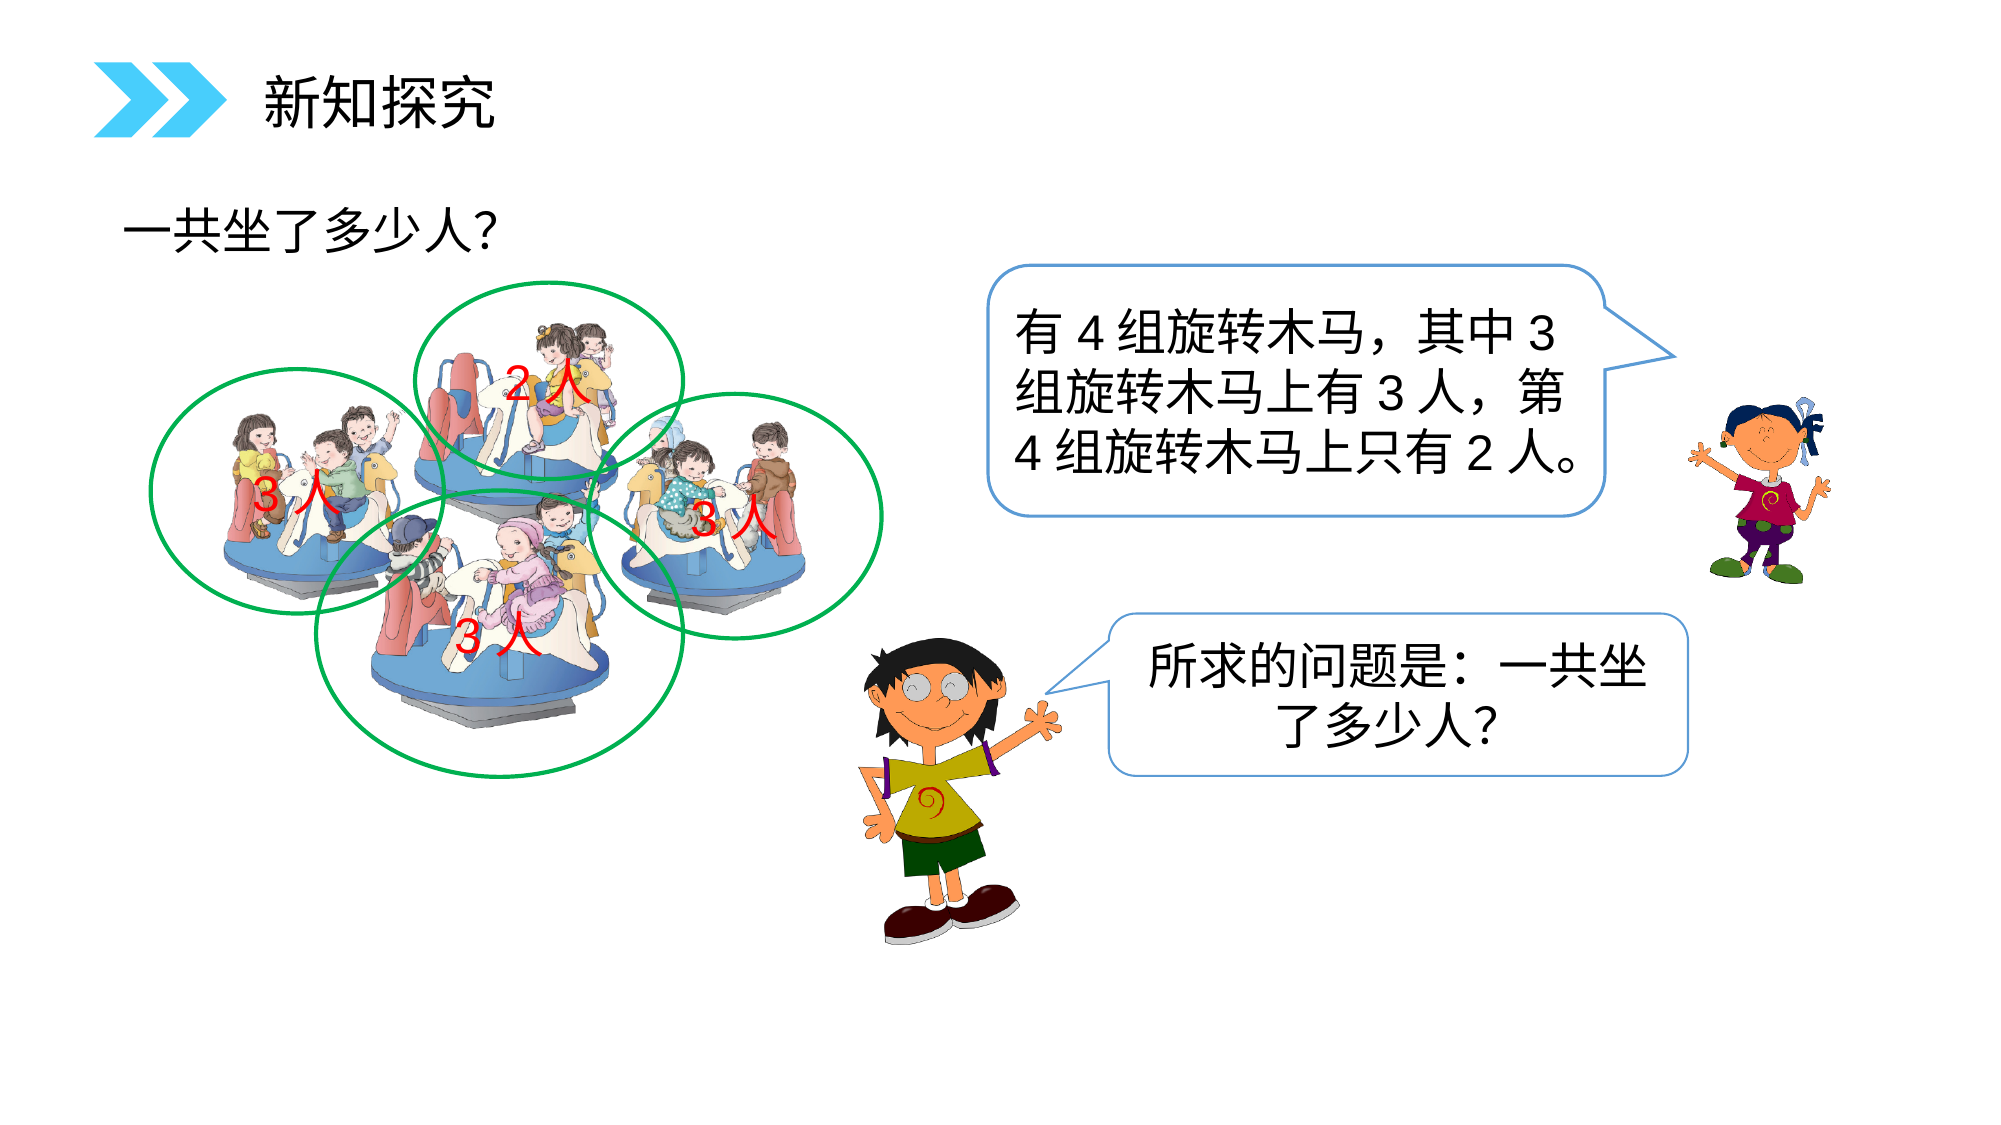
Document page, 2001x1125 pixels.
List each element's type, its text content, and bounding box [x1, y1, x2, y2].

text_box 2人 [481, 281, 617, 295]
text_box 一共坐了多少人？ [108, 191, 780, 267]
text_box 所求的问题是：一共坐了多少人？ [1061, 612, 1690, 777]
picture [1687, 397, 1831, 584]
picture [858, 638, 1062, 945]
text_box 3人 [149, 399, 199, 584]
text_box 有4组旋转木马，其中3组旋转木马上有3人，第4组旋转木马上只有2人。 [987, 264, 1677, 518]
text_box 3人 [852, 440, 883, 592]
picture [199, 295, 852, 748]
text_box 新知探究 [248, 66, 1088, 137]
text_box 3人 [387, 748, 613, 778]
